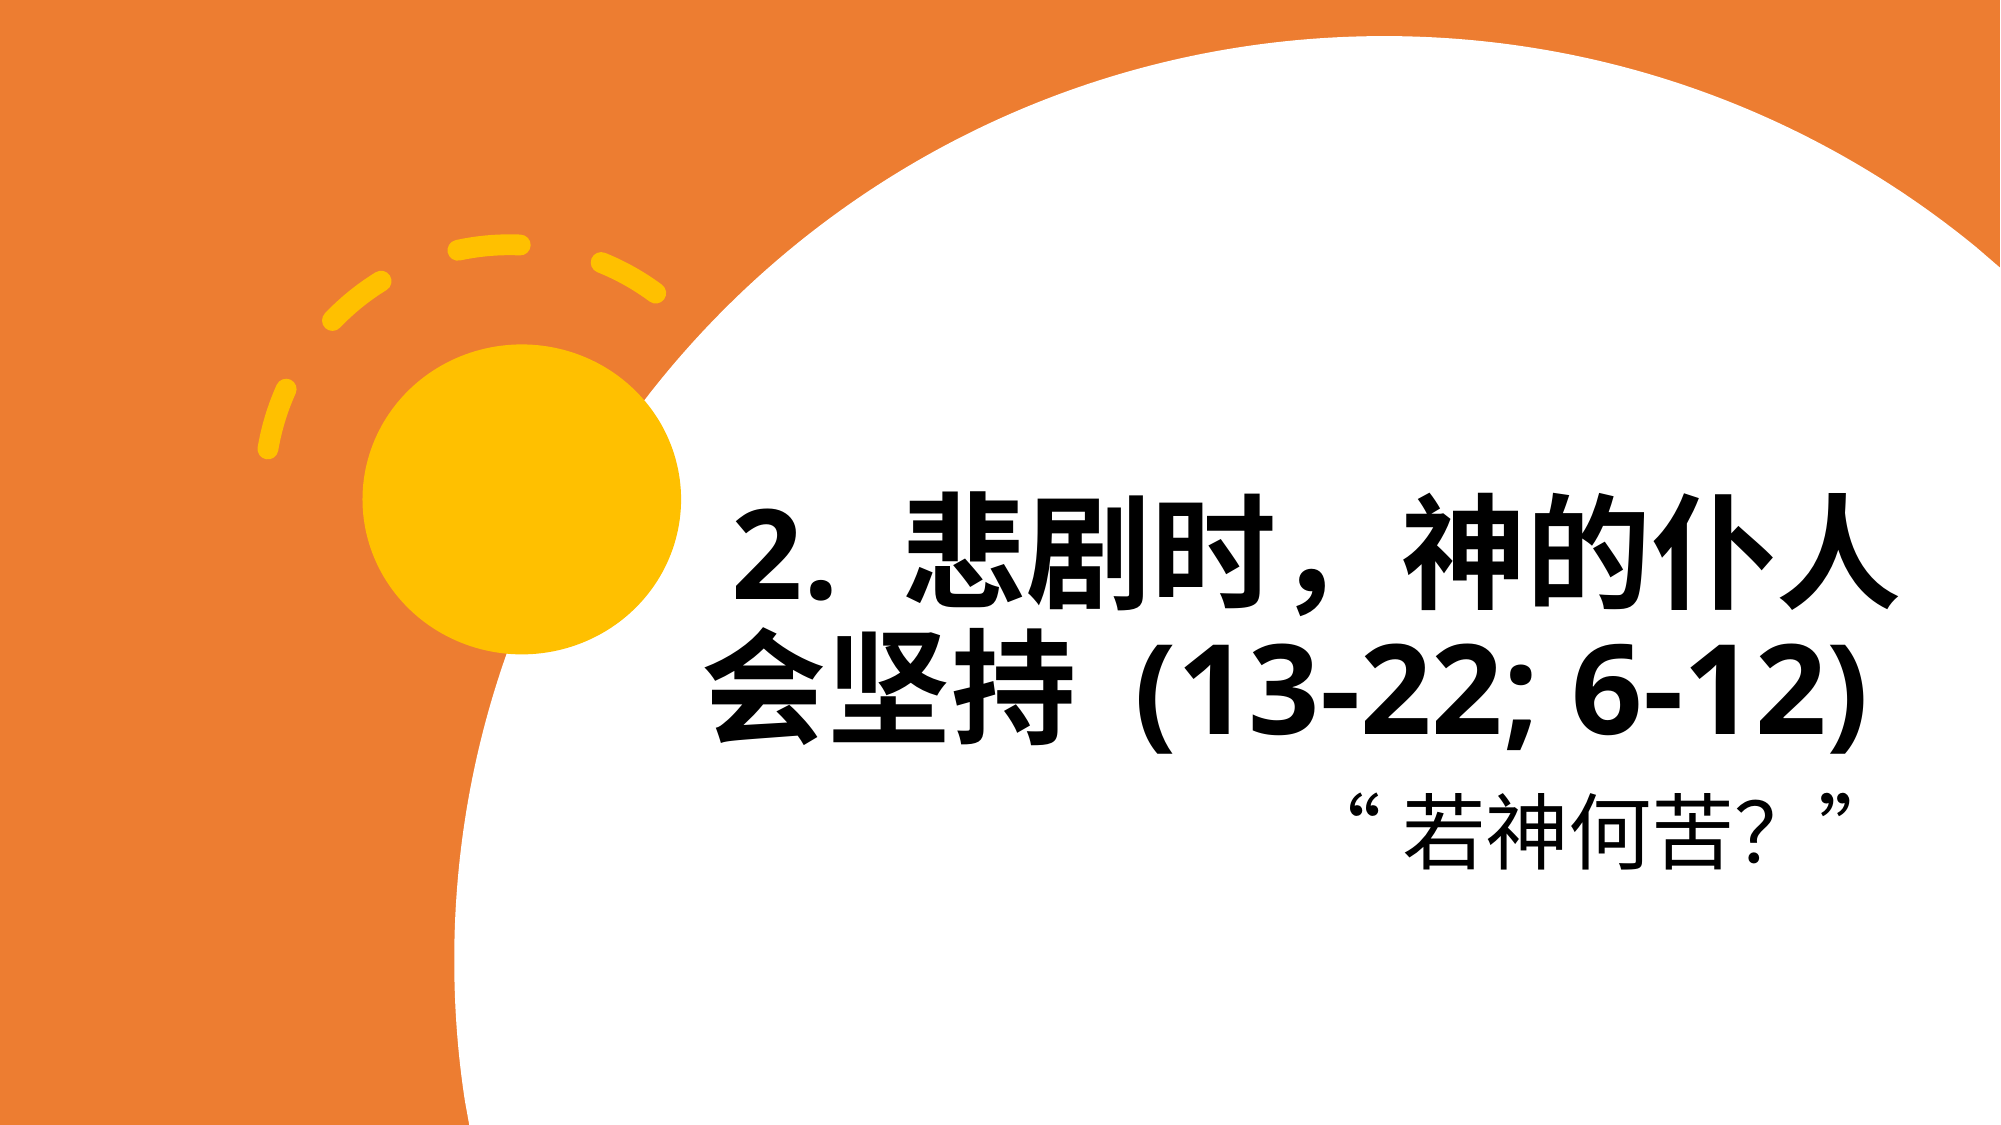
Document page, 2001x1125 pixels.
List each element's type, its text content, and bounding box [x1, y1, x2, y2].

title 2. 悲剧时，神的仆人会坚持 (13-22; 6-12) [662, 318, 1917, 770]
list “若神何苦？” [662, 784, 1917, 1003]
text_box [453, 35, 2000, 1125]
text_box [361, 373, 662, 656]
text_box [267, 244, 676, 490]
text_box [0, 0, 2000, 1125]
